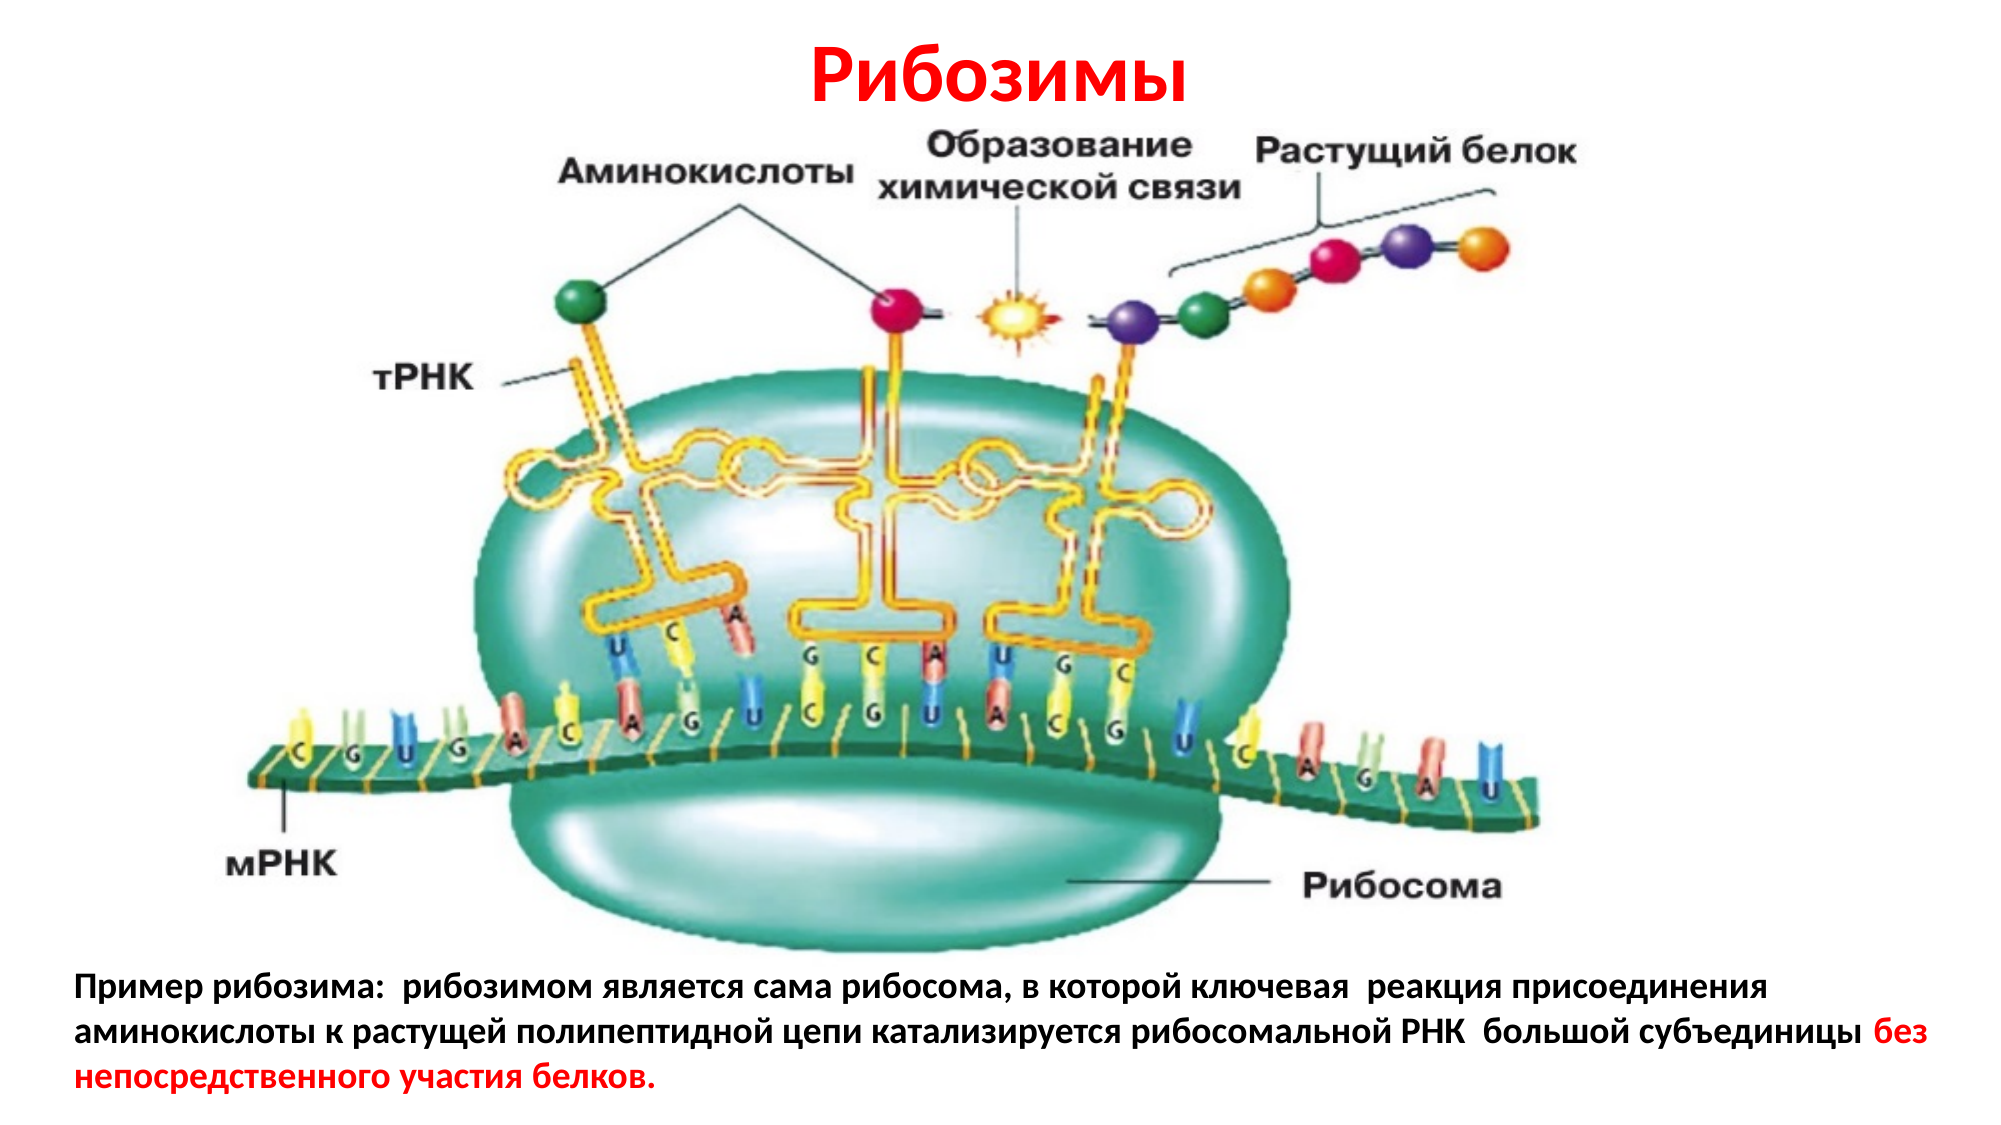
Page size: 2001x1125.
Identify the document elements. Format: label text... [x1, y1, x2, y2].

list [214, 128, 1597, 967]
title Рибозимы [137, 0, 1863, 149]
text_box Пример рибозима: рибозимом является сама рибосома, в которой ключевая реакция присоединения аминокислоты к растущей полипептидной цепи катализируется рибосомальной РНК большой субъединицы без непосредственного участия белков. [59, 953, 1962, 1104]
